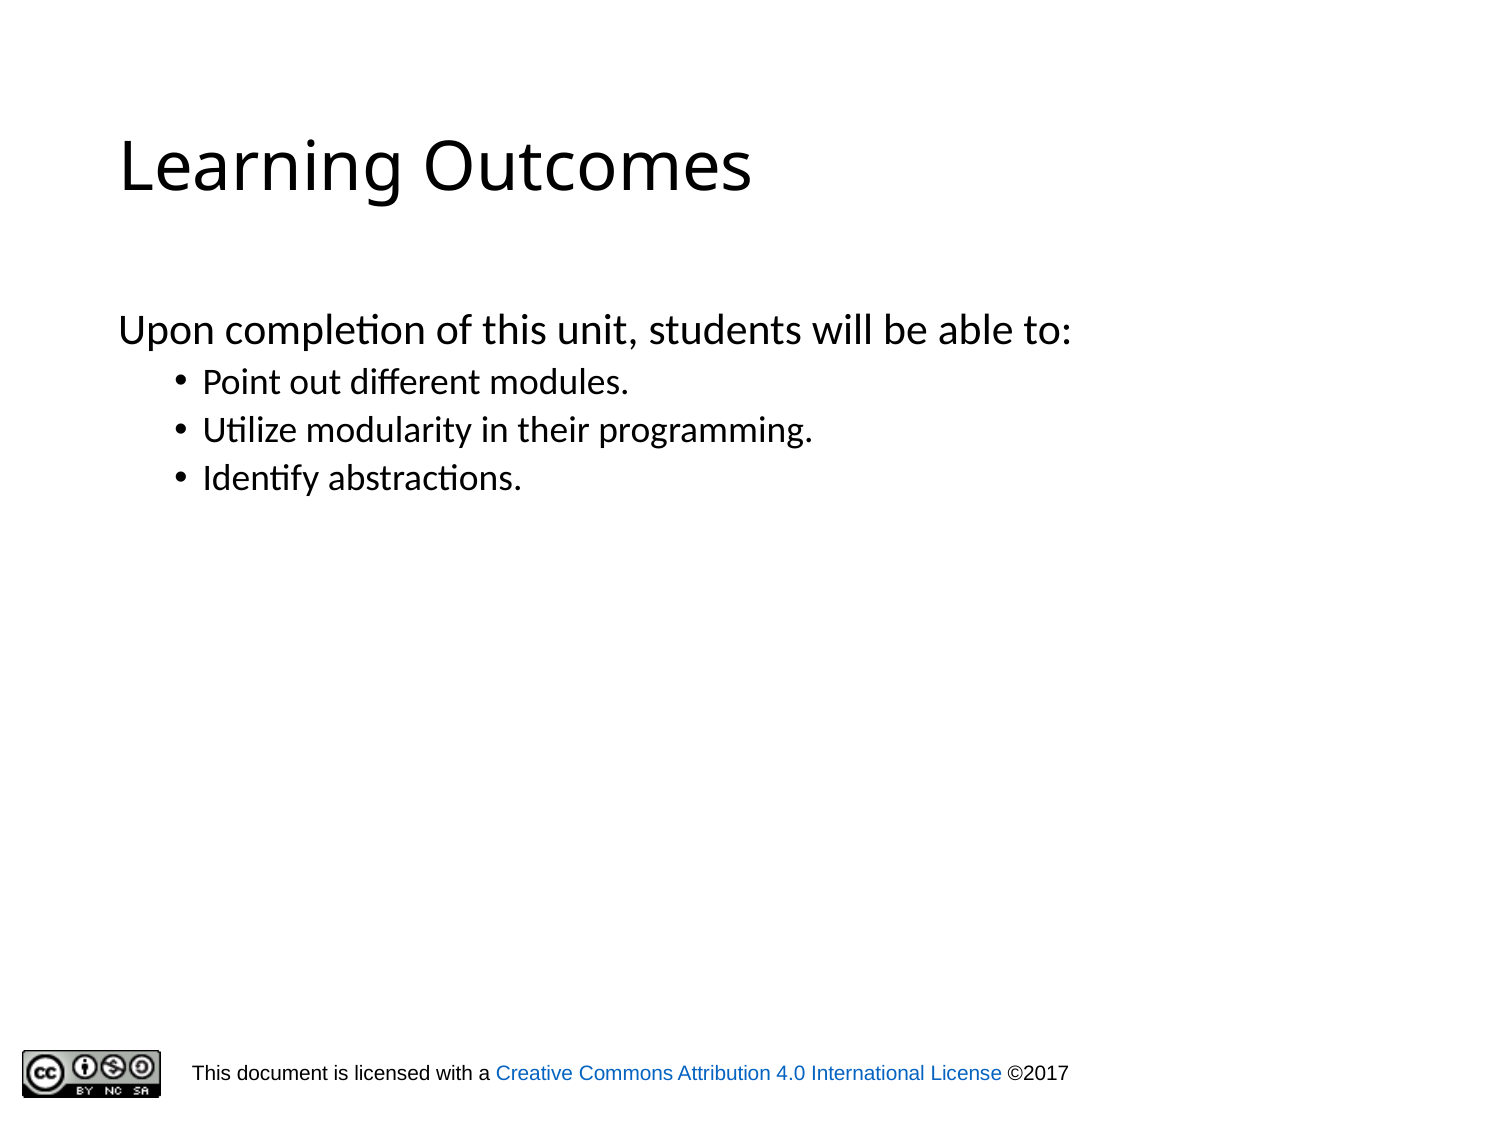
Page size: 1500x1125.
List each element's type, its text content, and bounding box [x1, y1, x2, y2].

picture [22, 1050, 161, 1098]
title Learning Outcomes [103, 59, 1397, 278]
list Upon completion of this unit, students will be able to: Point out different modules. Utilize modularity in their programming. Identify abstractions. [103, 299, 1397, 1014]
